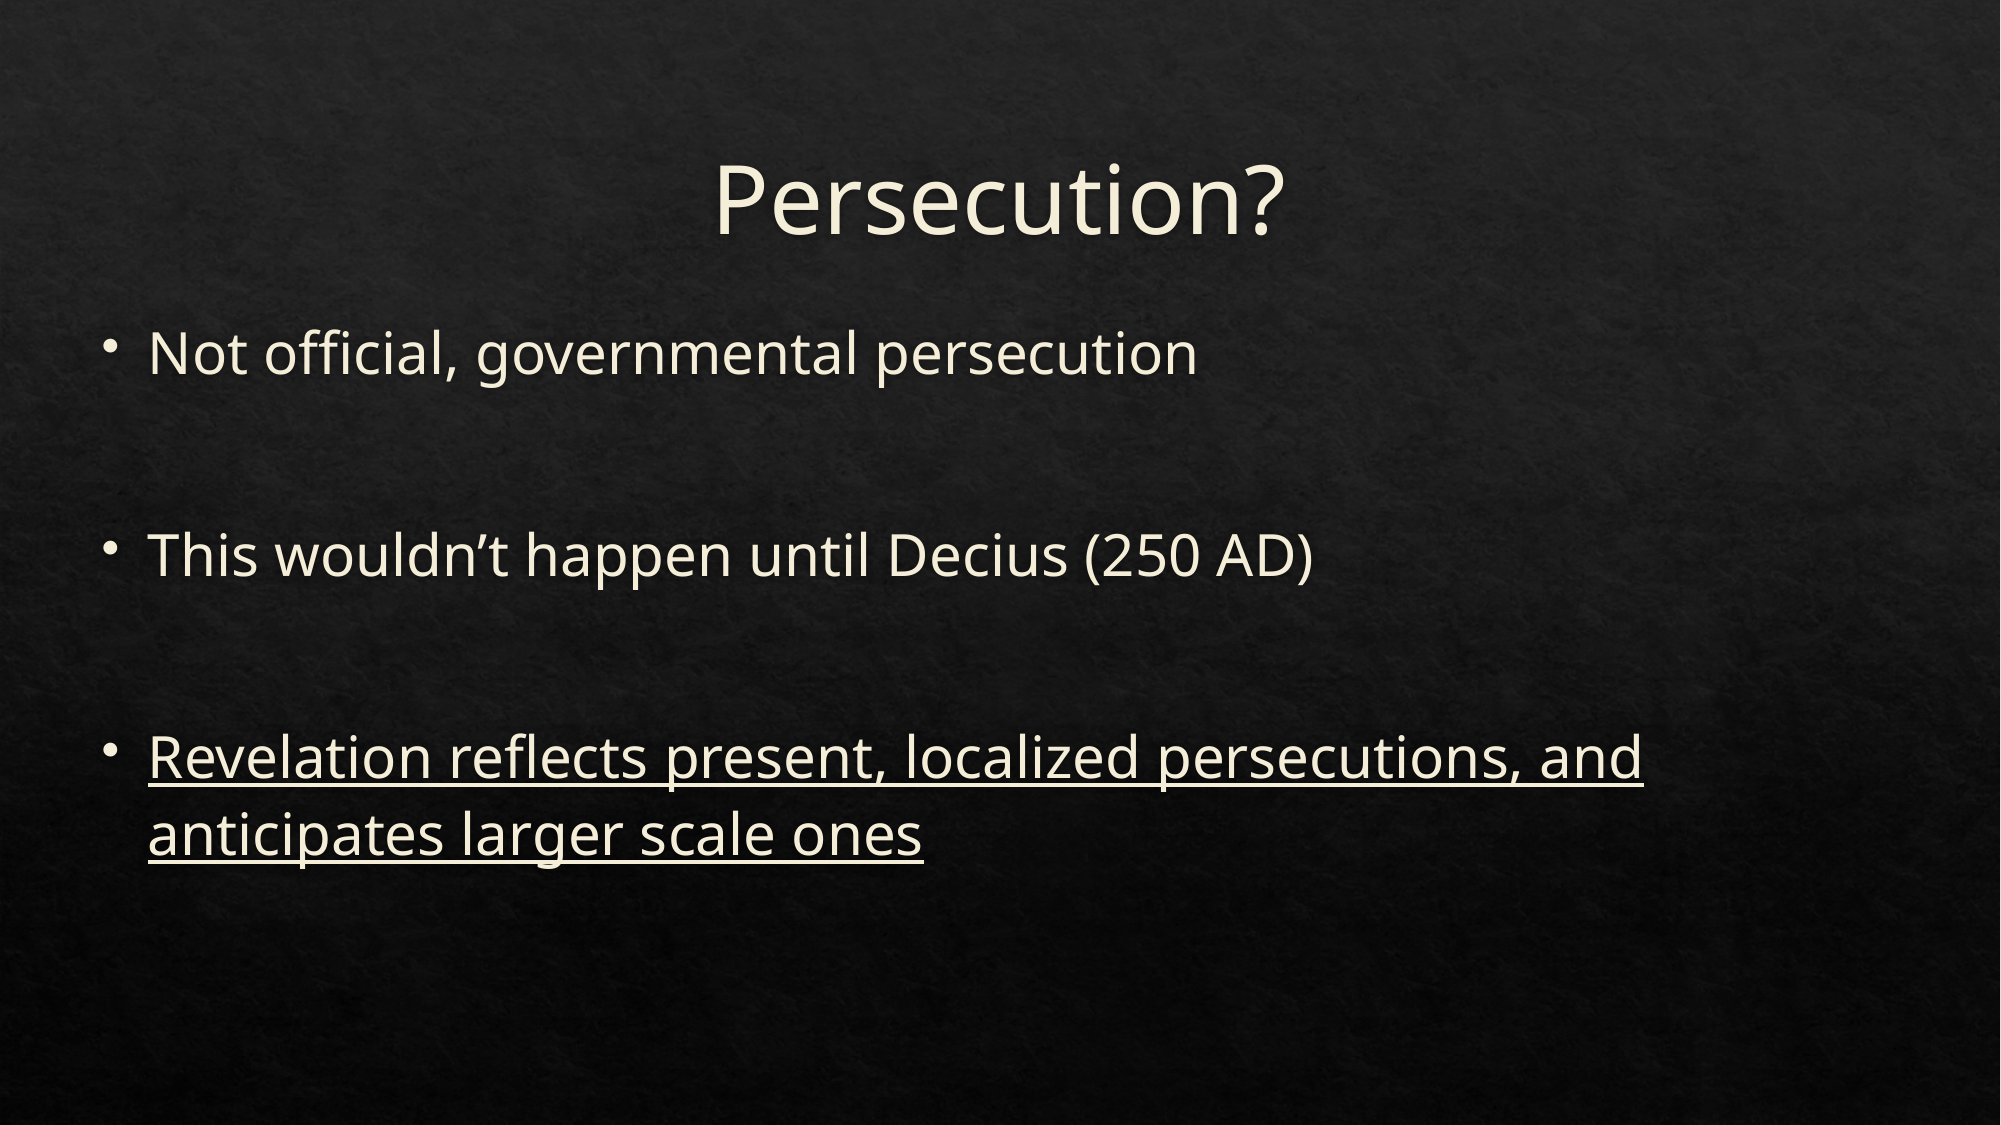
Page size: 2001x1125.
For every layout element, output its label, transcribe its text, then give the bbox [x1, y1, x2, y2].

list Not official, governmental persecution This wouldn’t happen until Decius (250 AD) Revelation reflects present, localized persecutions, and anticipates larger scale ones [88, 301, 1910, 1035]
title Persecution? [149, 99, 1849, 297]
